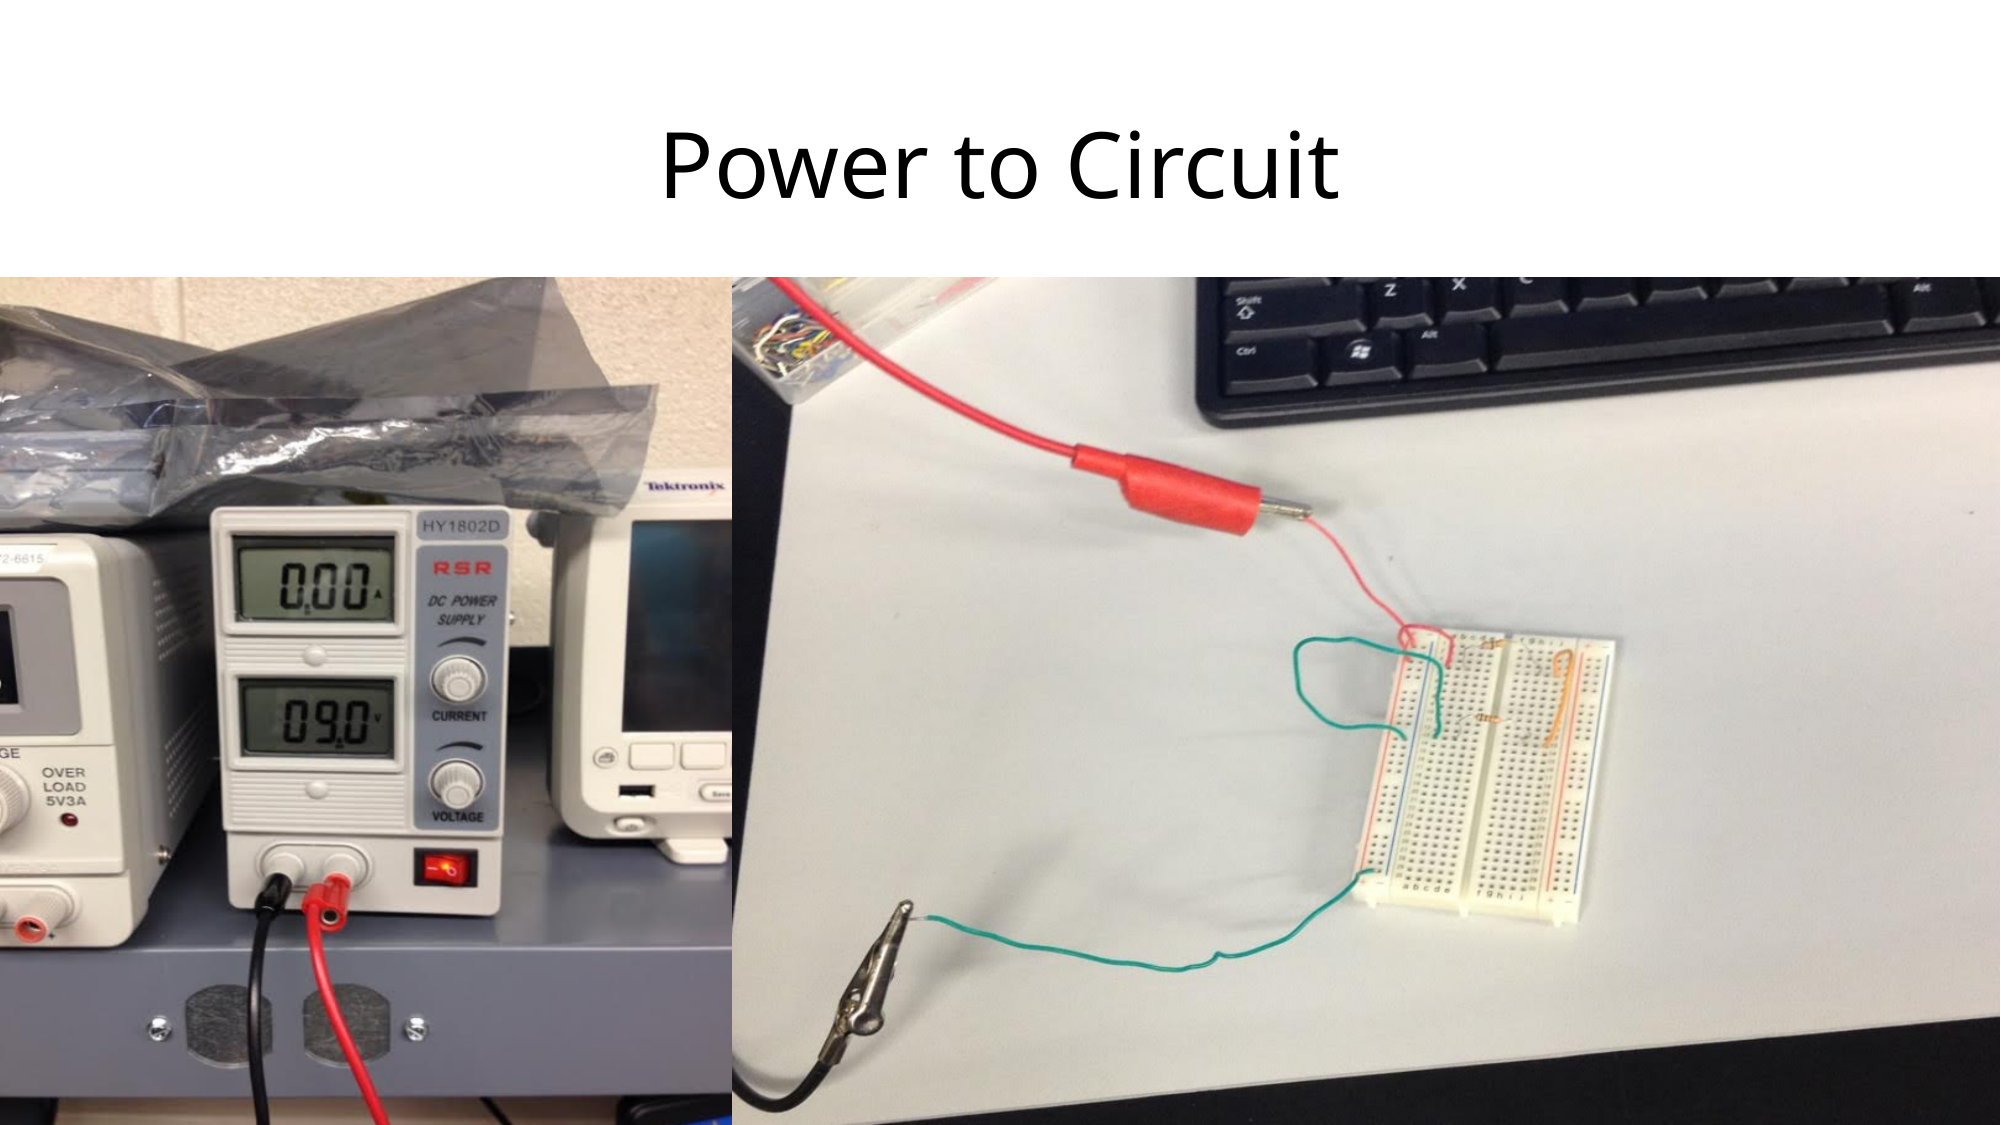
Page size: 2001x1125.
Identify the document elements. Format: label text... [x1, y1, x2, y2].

picture [0, 277, 2000, 1125]
title Power to Circuit [137, 59, 1863, 277]
